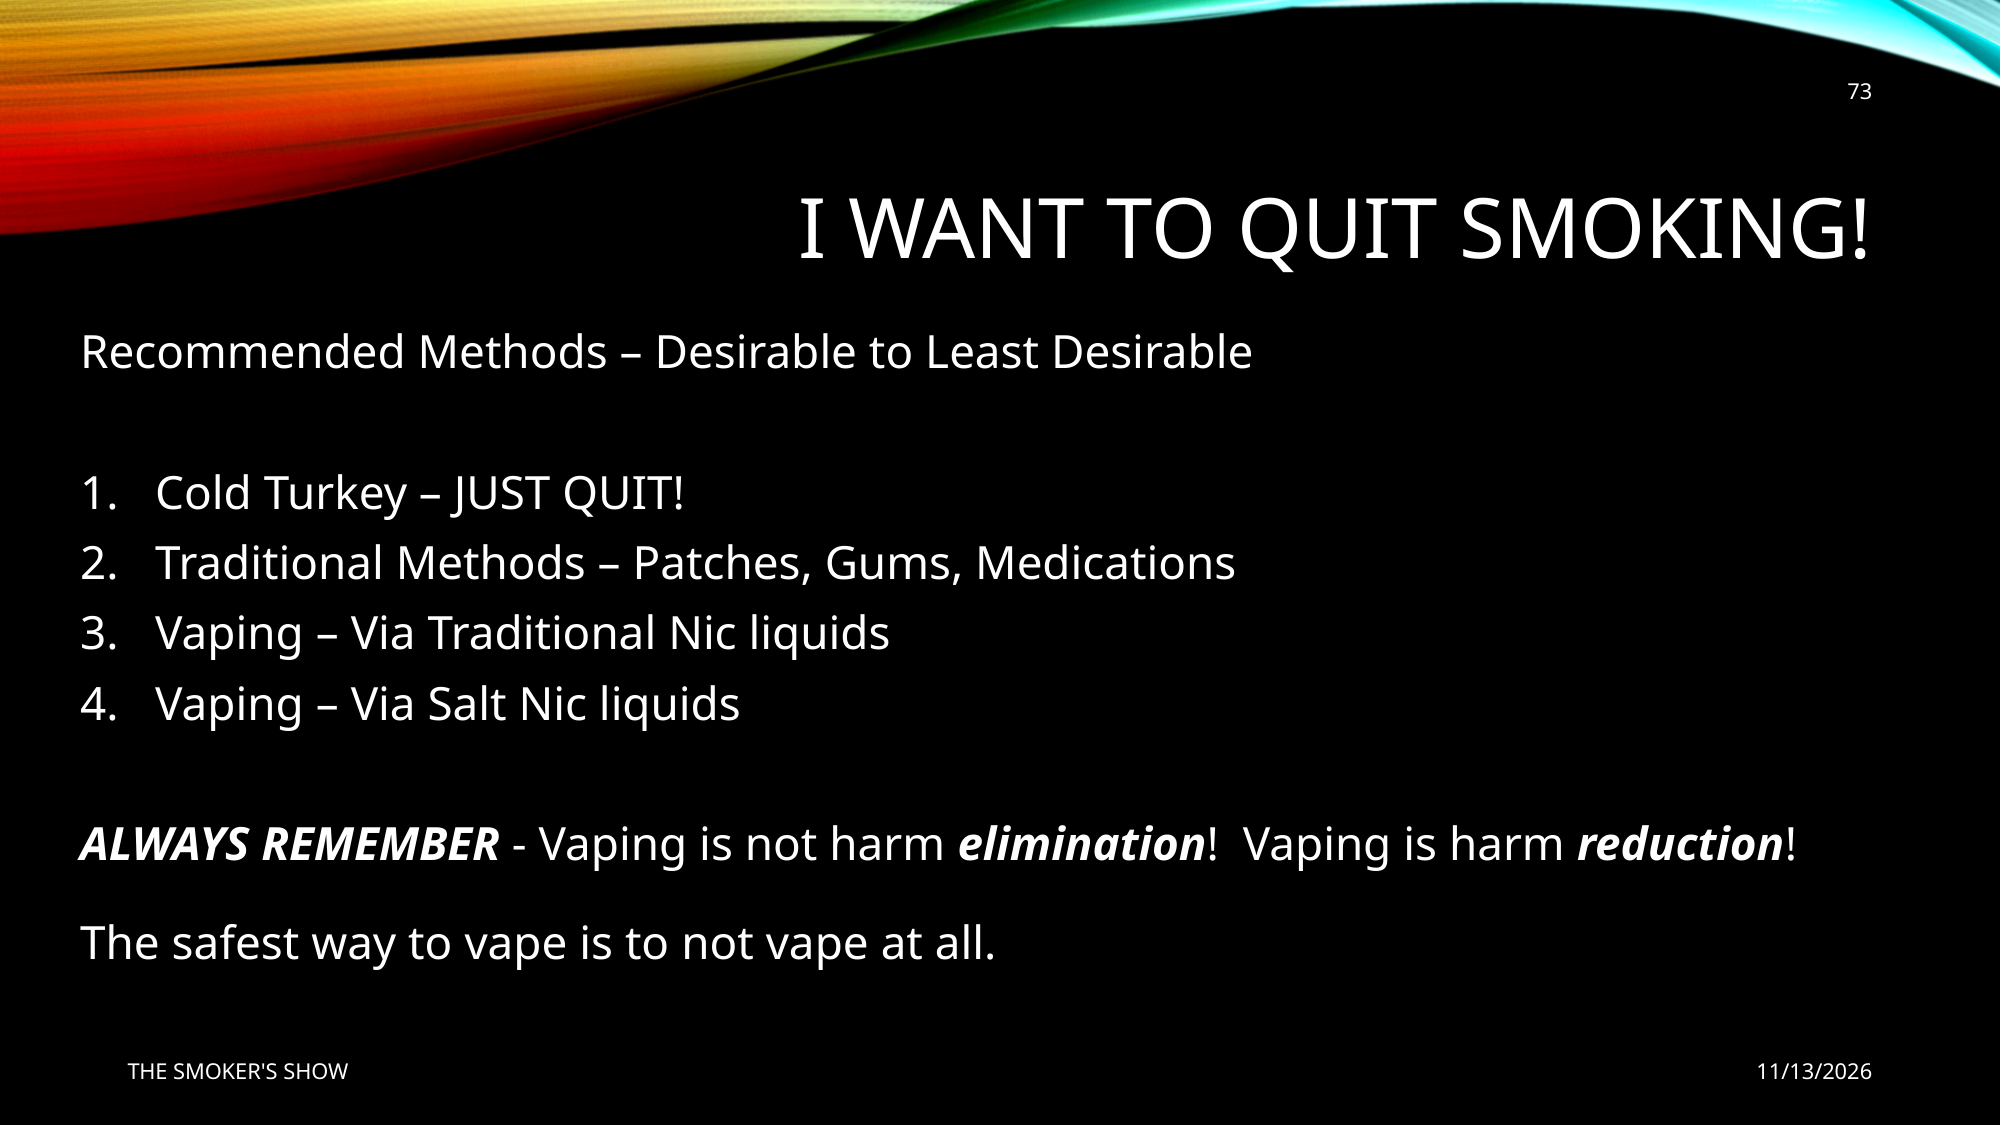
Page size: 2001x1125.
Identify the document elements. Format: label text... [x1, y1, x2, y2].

list Recommended Methods – Desirable to Least Desirable Cold Turkey – JUST QUIT! Traditional Methods – Patches, Gums, Medications Vaping – Via Traditional Nic liquids Vaping – Via Salt Nic liquids ALWAYS REMEMBER - Vaping is not harm elimination! Vaping is harm reduction! The safest way to vape is to not vape at all. [65, 321, 1937, 1064]
slide_number 73 [1437, 62, 1888, 123]
picture [0, 0, 2000, 237]
title I WANT TO QUIT SMOKING! [474, 125, 1888, 321]
footer THE SMOKER'S SHOW [112, 1042, 1388, 1103]
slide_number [1410, 1042, 1888, 1103]
